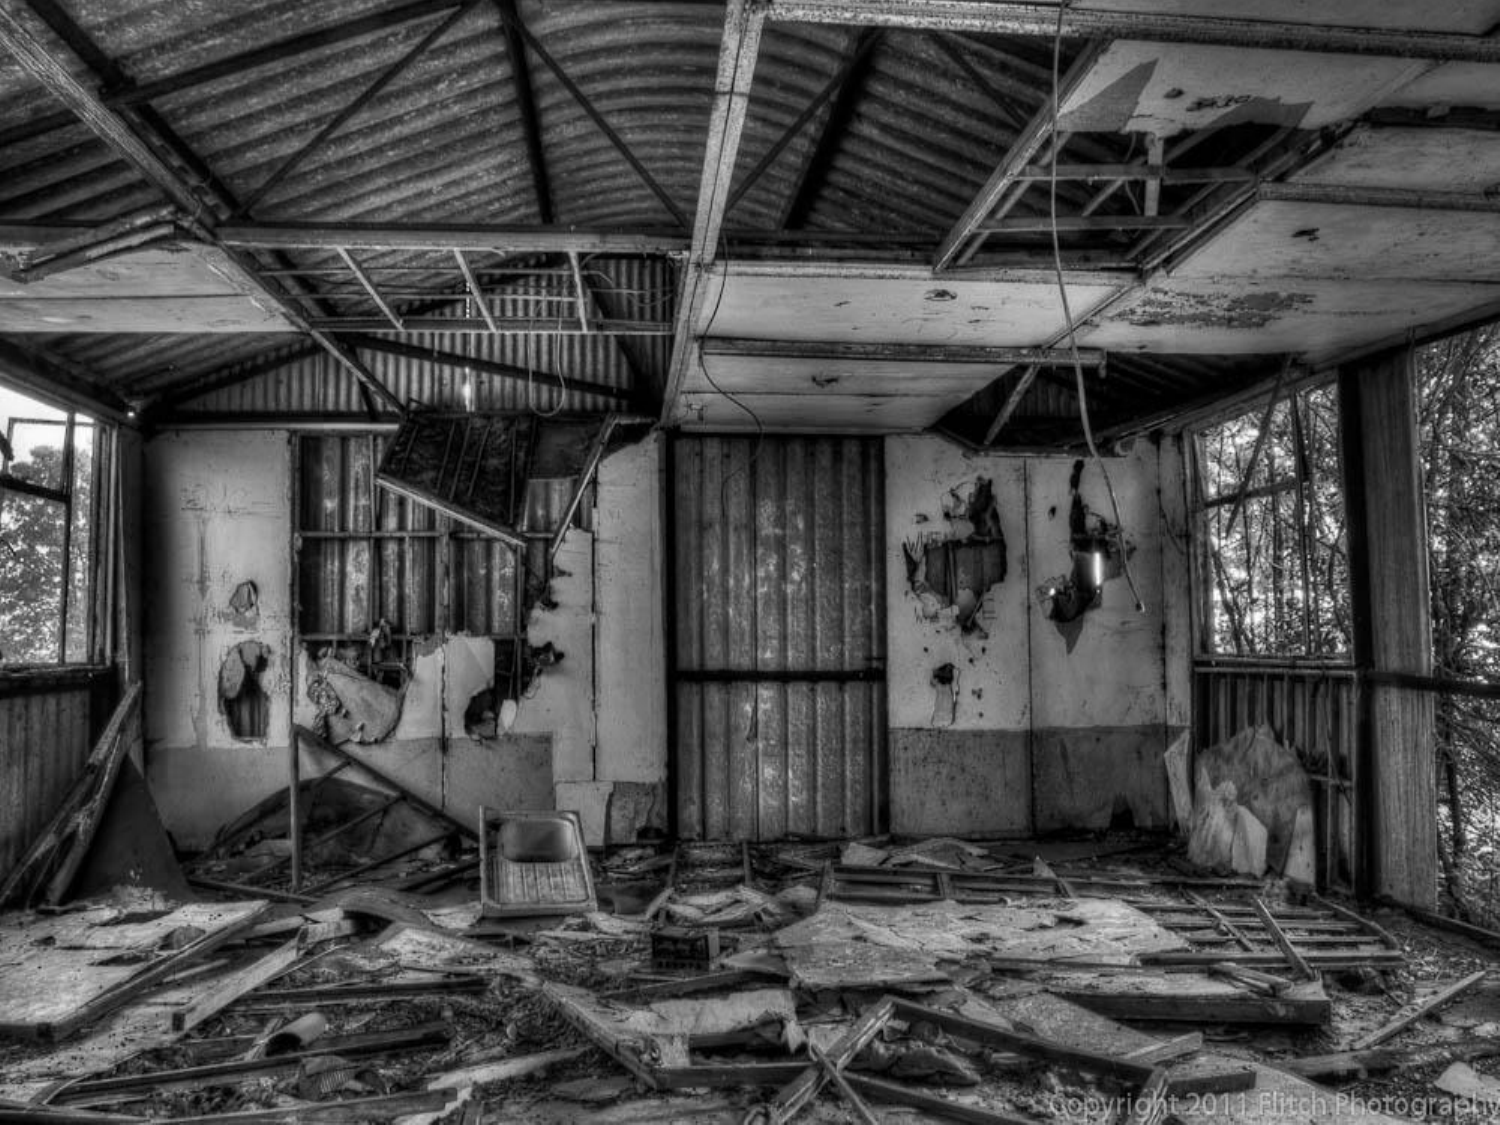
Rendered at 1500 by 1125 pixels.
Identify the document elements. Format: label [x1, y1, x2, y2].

list [0, 0, 1500, 1125]
